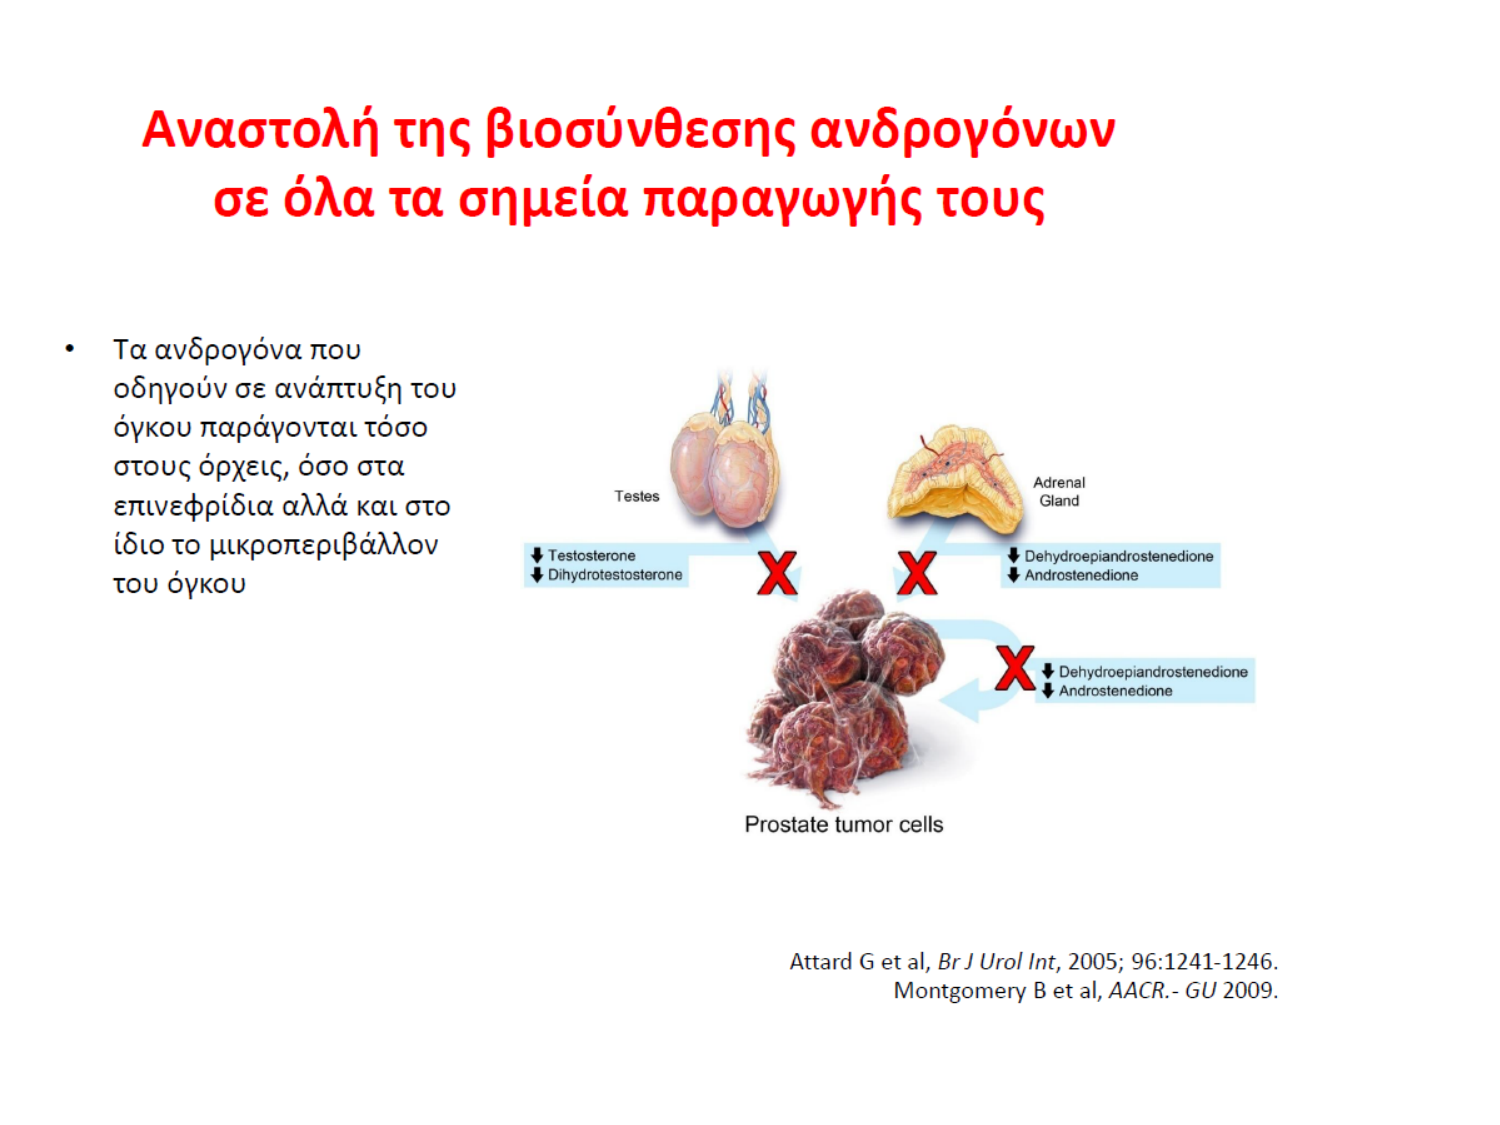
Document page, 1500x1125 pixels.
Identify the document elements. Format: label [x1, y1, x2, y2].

picture [64, 93, 1312, 1032]
